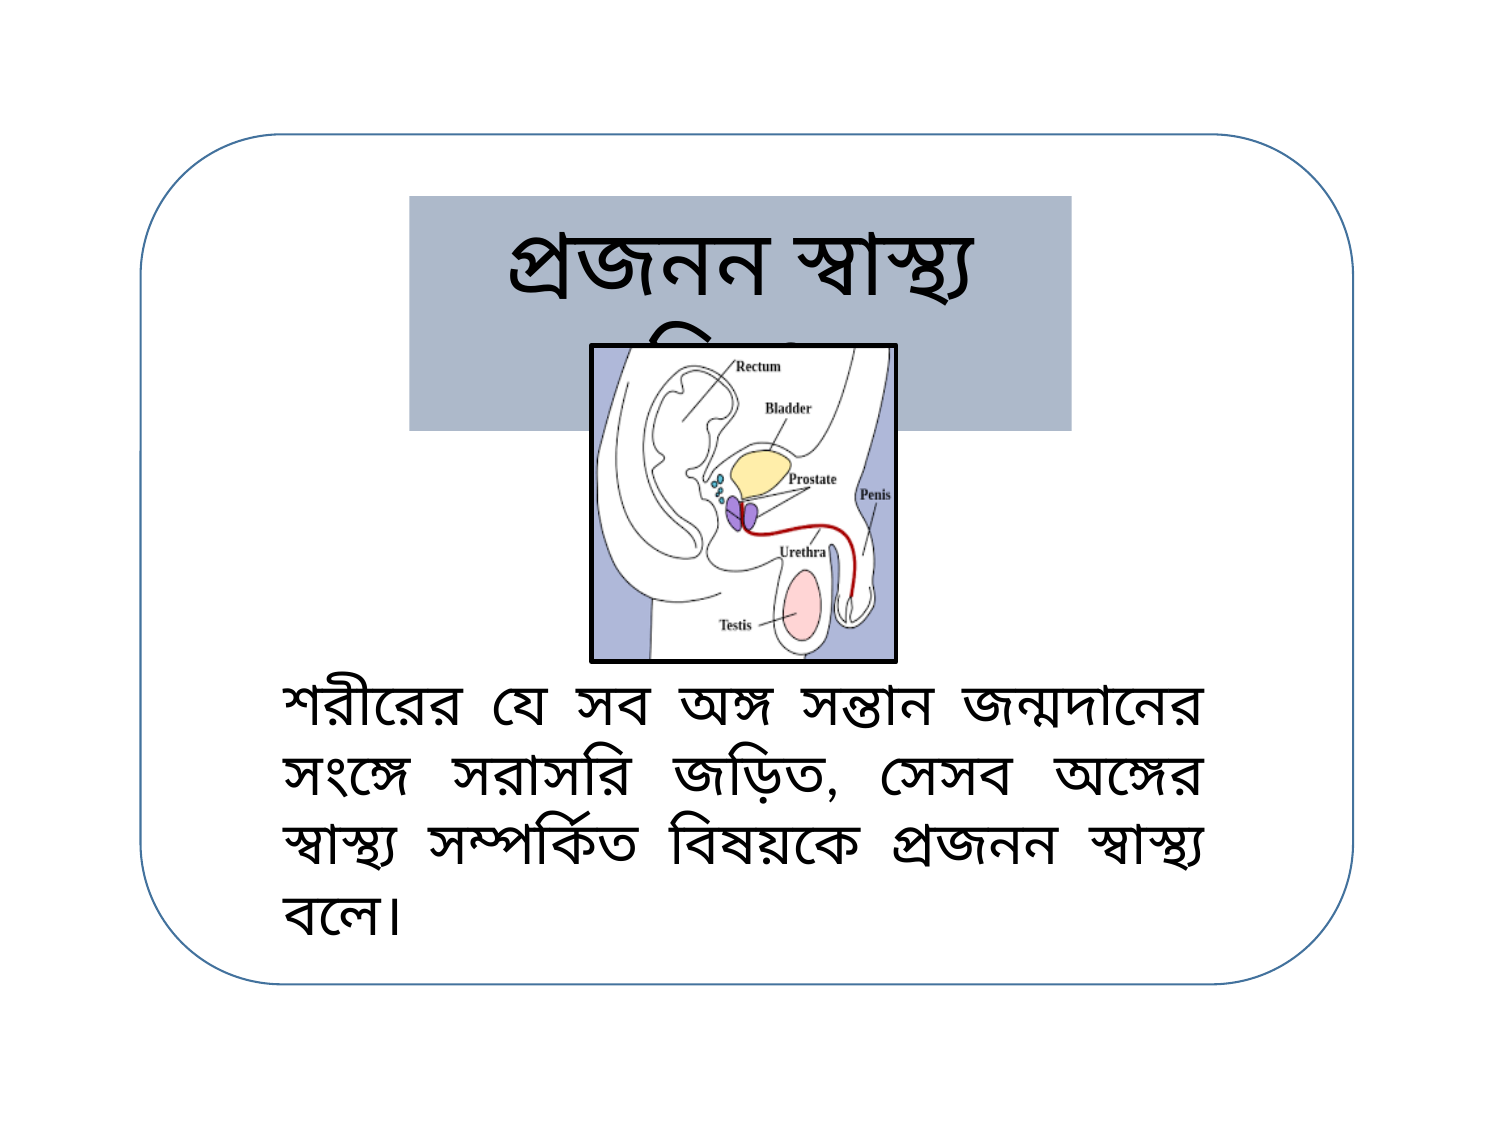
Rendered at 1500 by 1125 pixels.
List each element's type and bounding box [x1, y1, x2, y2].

text_box [140, 134, 1354, 985]
